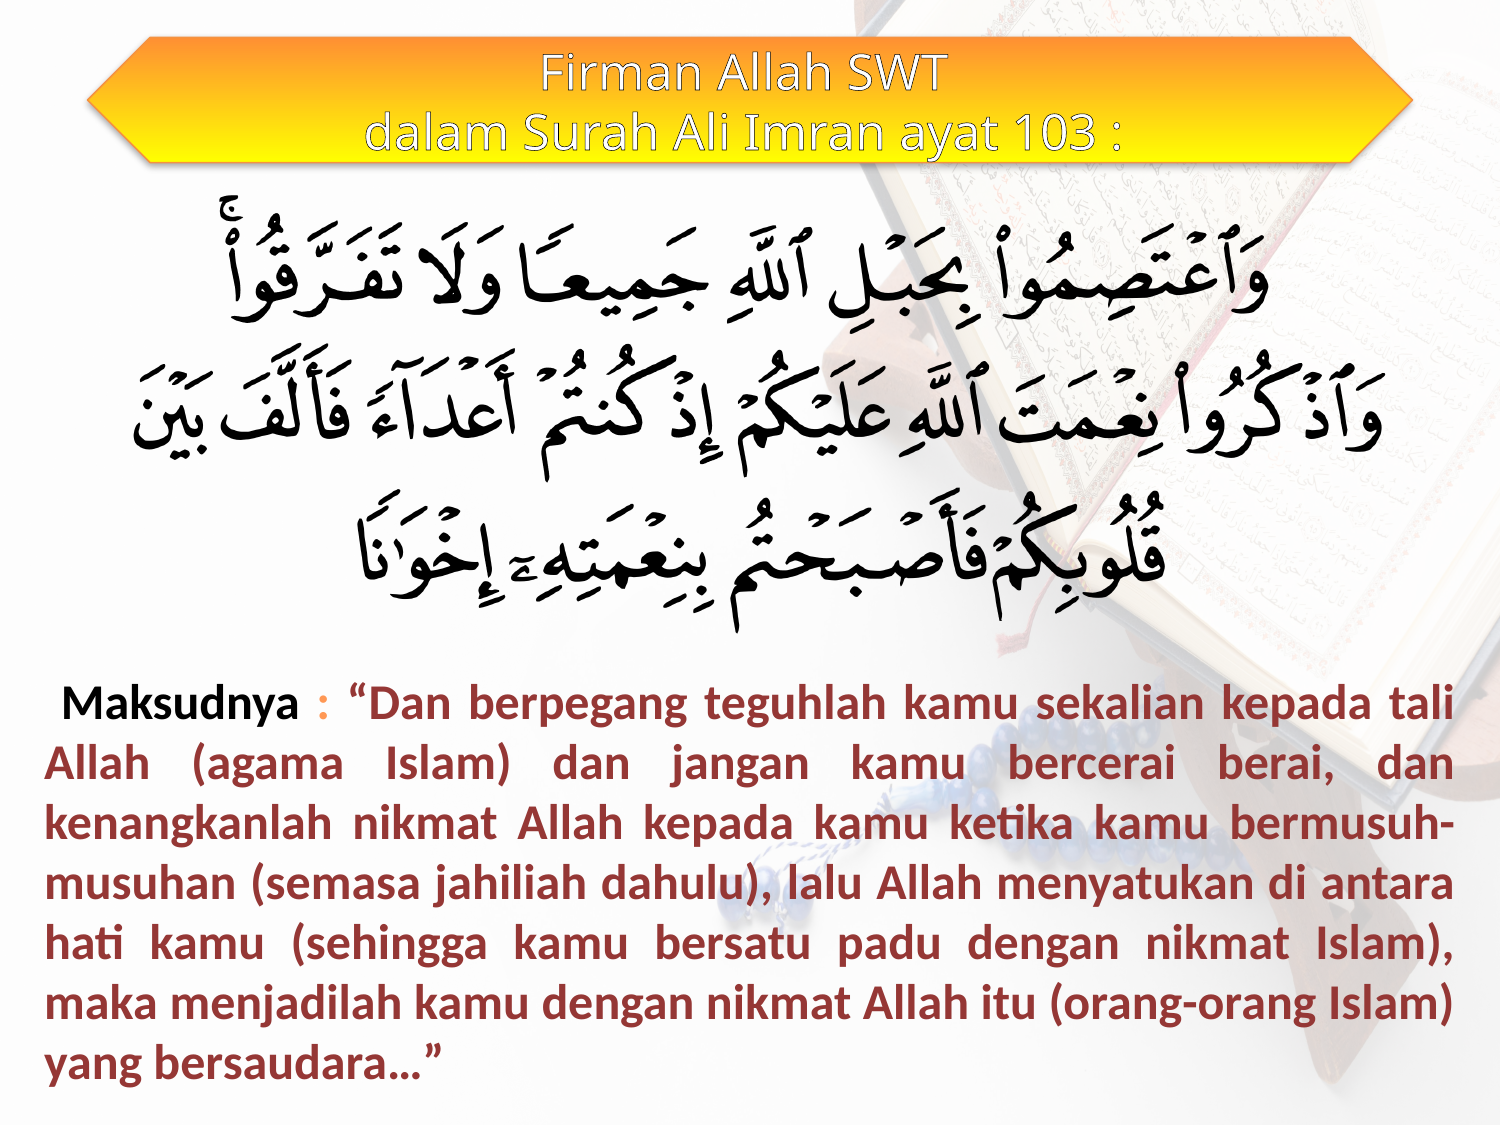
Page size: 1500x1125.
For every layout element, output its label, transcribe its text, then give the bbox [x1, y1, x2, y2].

text_box Maksudnya : “Dan berpegang teguhlah kamu sekalian kepada tali Allah (agama Islam) dan jangan kamu bercerai berai, dan kenangkanlah nikmat Allah kepada kamu ketika kamu bermusuh-musuhan (semasa jahiliah dahulu), lalu Allah menyatukan di antara hati kamu (sehingga kamu bersatu padu dengan nikmat Islam), maka menjadilah kamu dengan nikmat Allah itu (orang-orang Islam) yang bersaudara…” [29, 662, 1471, 1098]
picture [58, 187, 1442, 679]
text_box Firman Allah SWT dalam Surah Ali Imran ayat 103 : [86, 36, 1414, 164]
